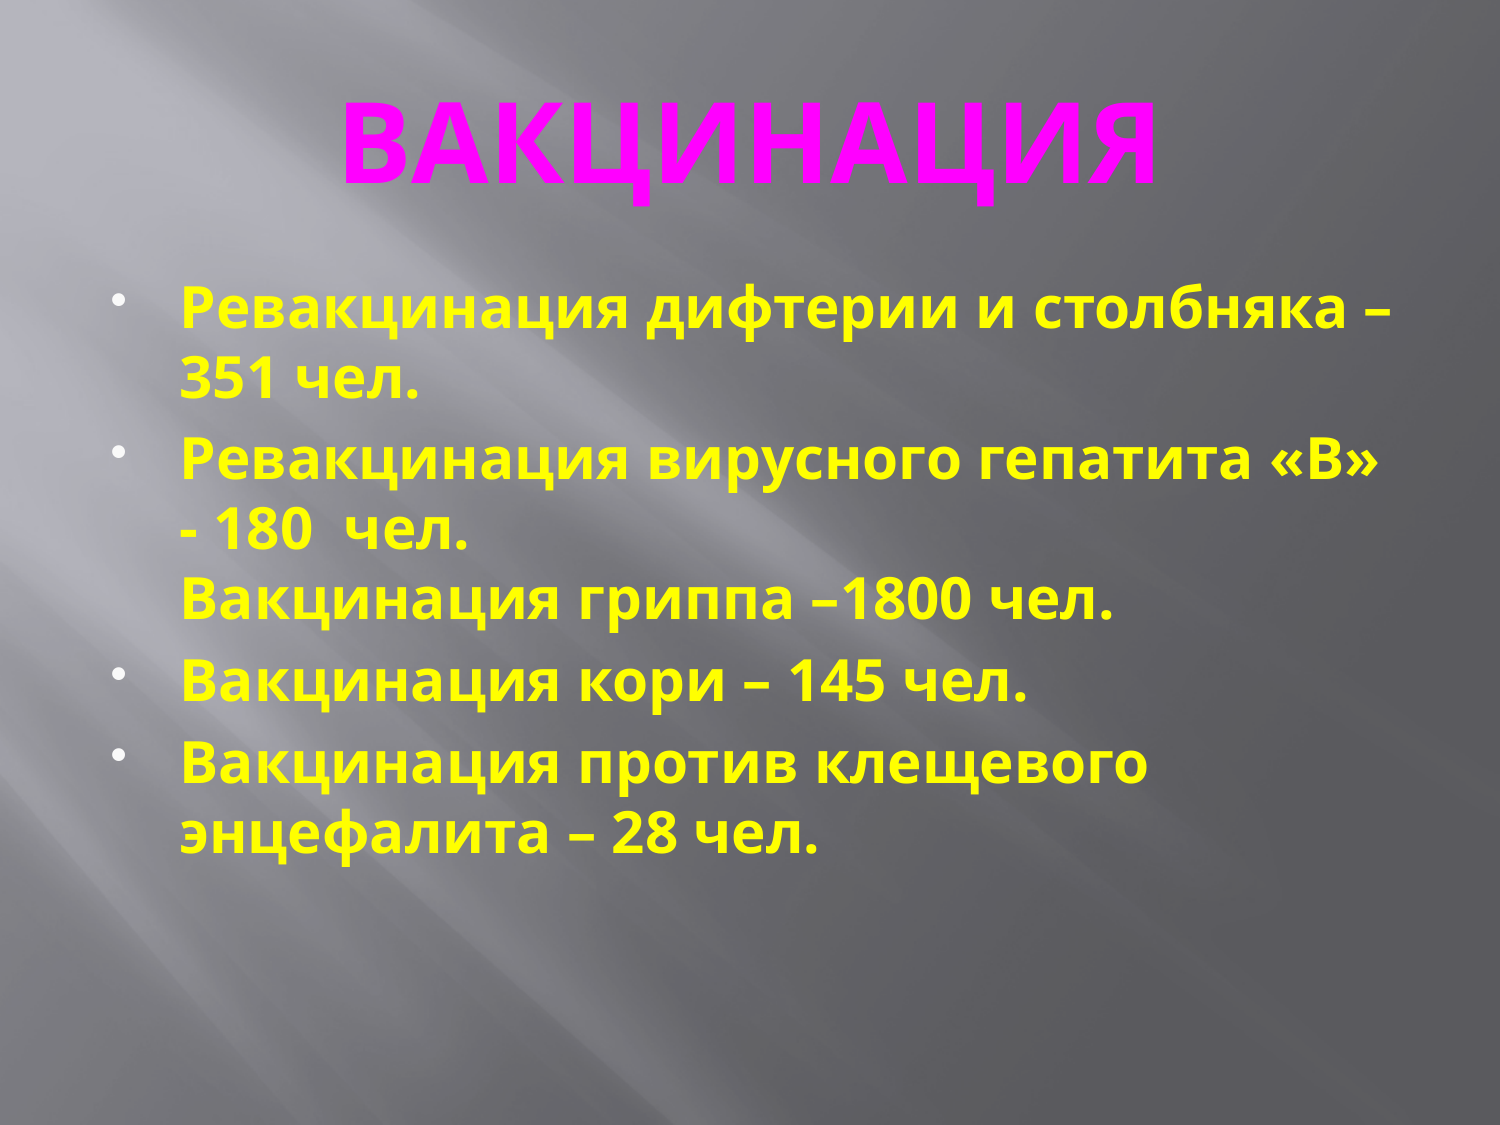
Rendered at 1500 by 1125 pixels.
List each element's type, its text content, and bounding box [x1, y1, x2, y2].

title ВАКЦИНАЦИЯ [75, 45, 1425, 233]
list Ревакцинация дифтерии и столбняка – 351 чел. Ревакцинация вирусного гепатита «В» - 180 чел. Вакцинация гриппа –1800 чел. Вакцинация кори – 145 чел. Вакцинация против клещевого энцефалита – 28 чел. [75, 262, 1425, 1035]
